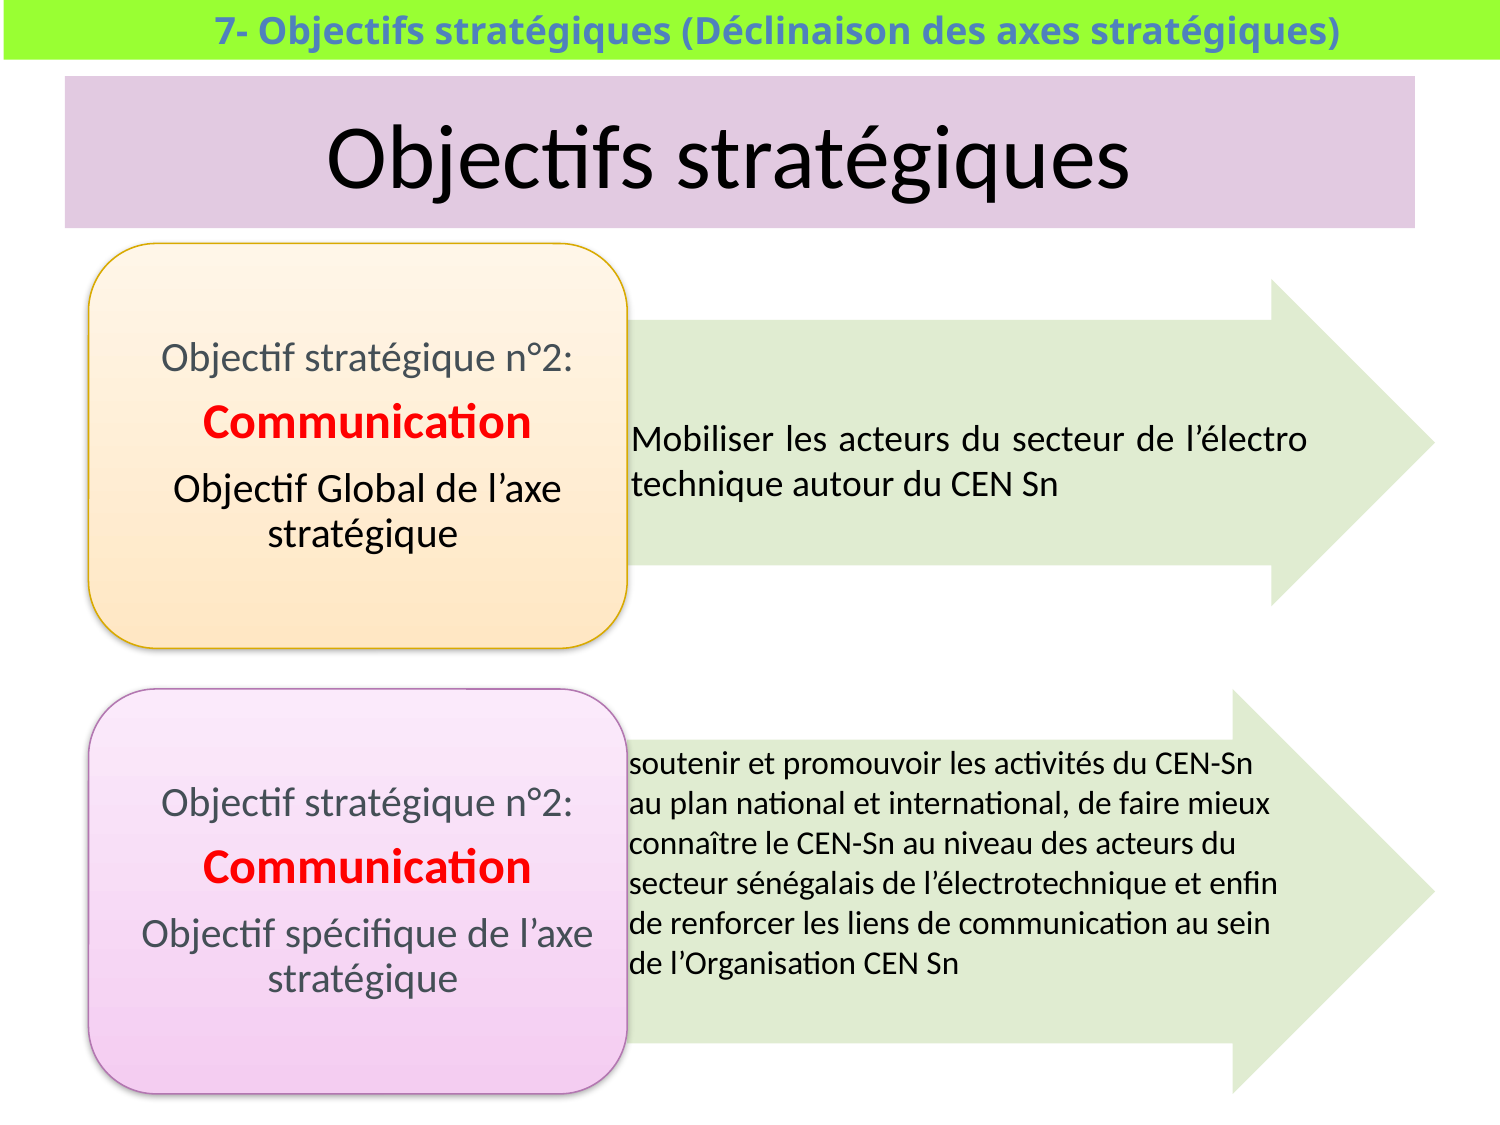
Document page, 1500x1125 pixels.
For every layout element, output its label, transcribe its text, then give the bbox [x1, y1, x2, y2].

text_box 7- Objectifs stratégiques (Déclinaison des axes stratégiques) [3, 0, 1500, 60]
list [88, 243, 1436, 1095]
title Objectifs stratégiques [64, 76, 1415, 229]
